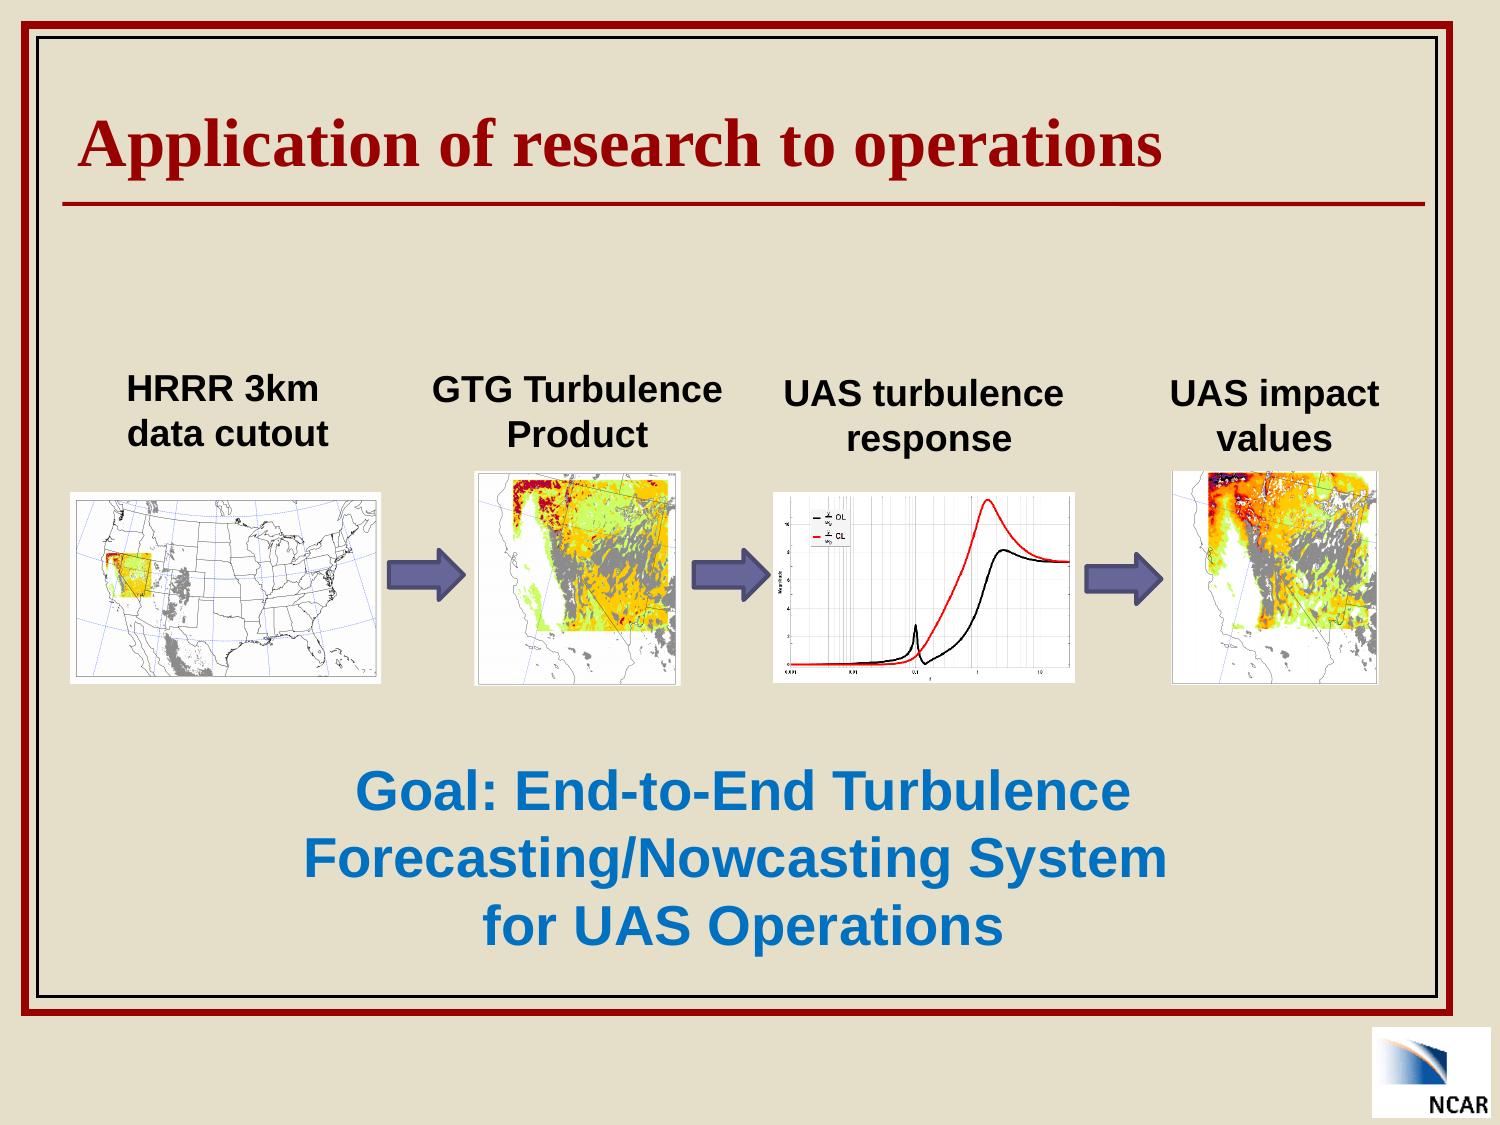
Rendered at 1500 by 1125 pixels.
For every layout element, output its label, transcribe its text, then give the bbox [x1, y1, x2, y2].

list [773, 491, 1075, 684]
title Application of research to operations [62, 50, 1425, 188]
picture [1171, 470, 1379, 686]
text_box Goal: End-to-End Turbulence Forecasting/Nowcasting System for UAS Operations [130, 746, 1358, 964]
text_box [386, 547, 466, 602]
text_box UAS impact values [1154, 361, 1395, 467]
text_box UAS turbulence response [768, 361, 1080, 467]
text_box [691, 547, 768, 602]
text_box HRRR 3km data cutout [101, 356, 344, 462]
picture [474, 471, 681, 687]
text_box [1084, 551, 1164, 607]
picture [1372, 1027, 1491, 1118]
picture [64, 491, 382, 685]
text_box GTG Turbulence Product [416, 357, 738, 463]
